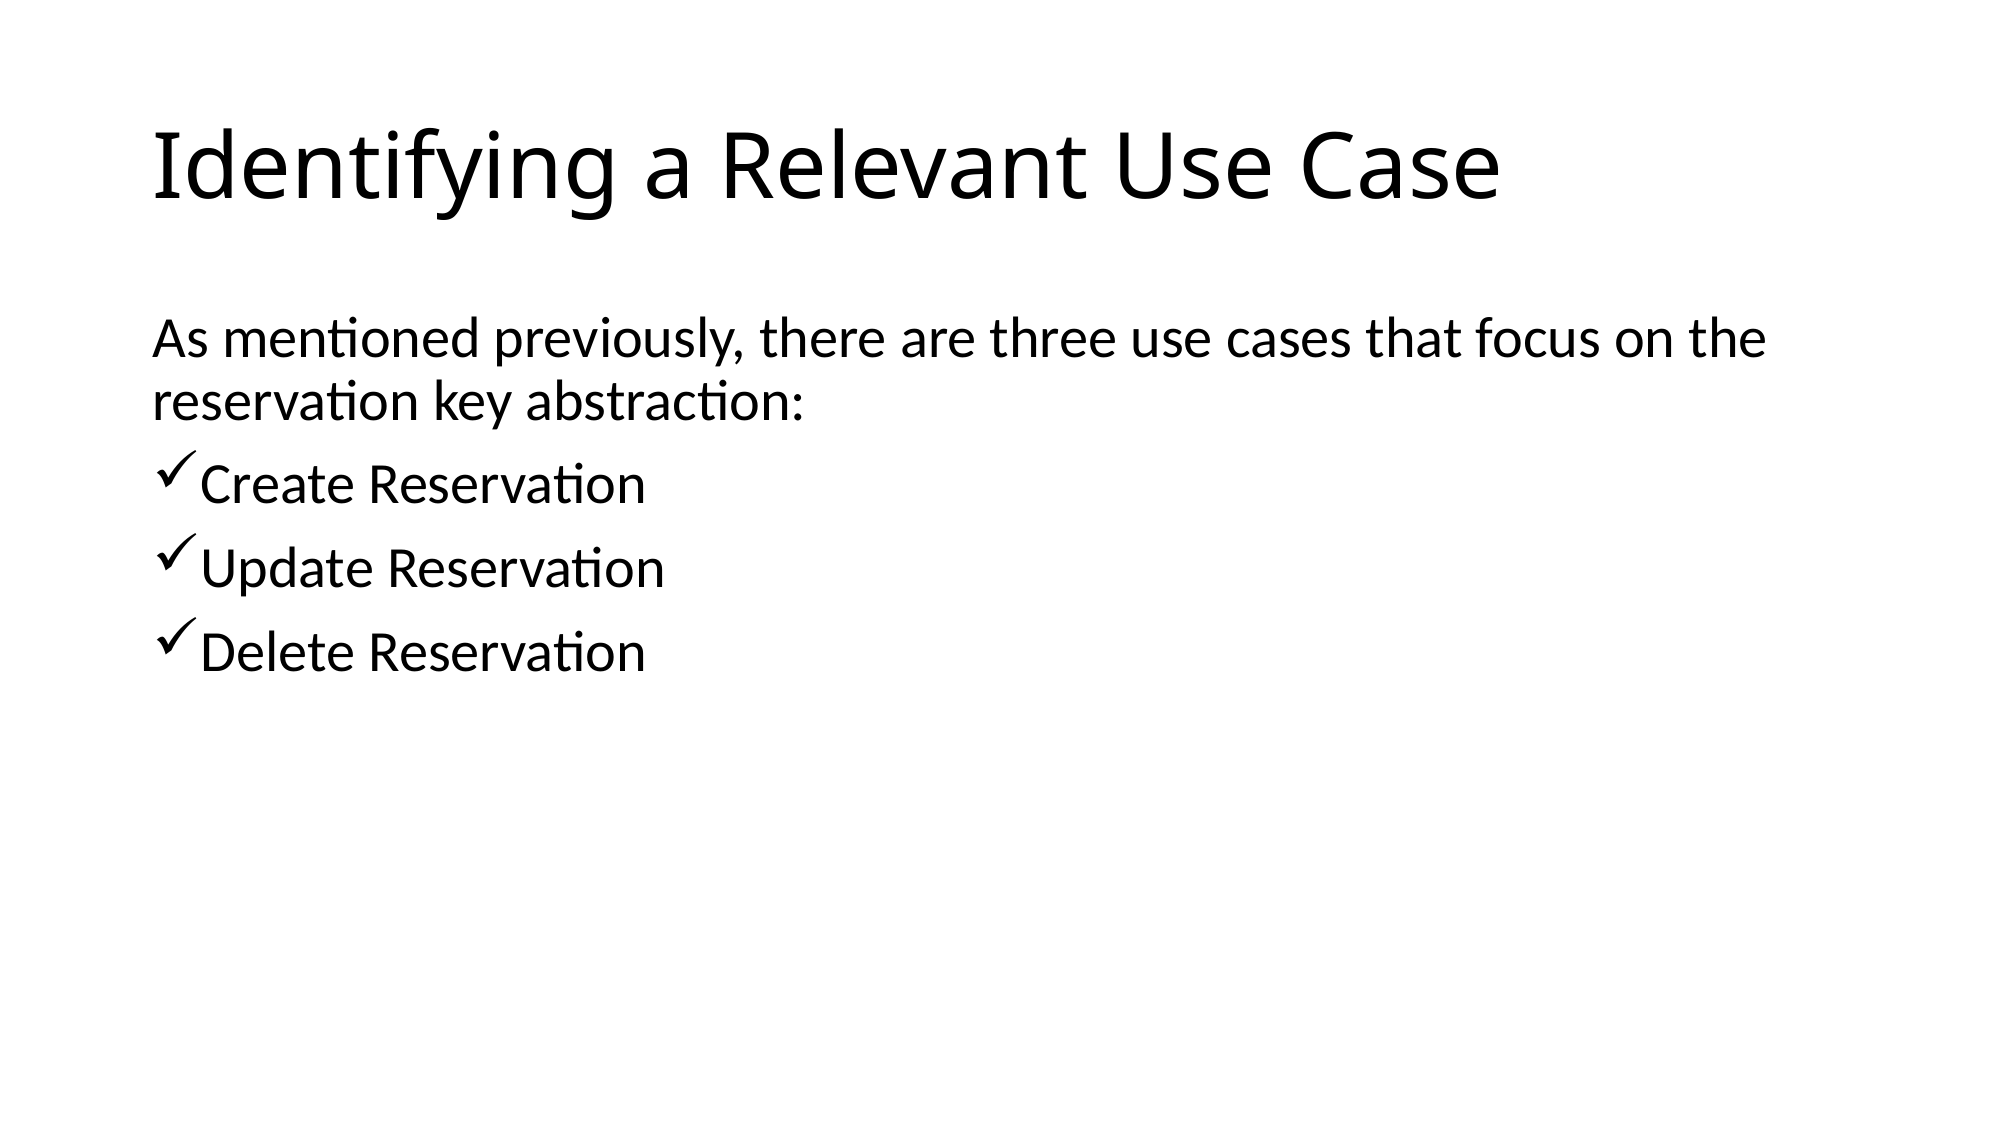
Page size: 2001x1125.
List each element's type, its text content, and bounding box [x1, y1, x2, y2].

list As mentioned previously, there are three use cases that focus on the reservation key abstraction: Create Reservation Update Reservation Delete Reservation [137, 299, 1863, 1014]
title Identifying a Relevant Use Case [137, 59, 1863, 278]
